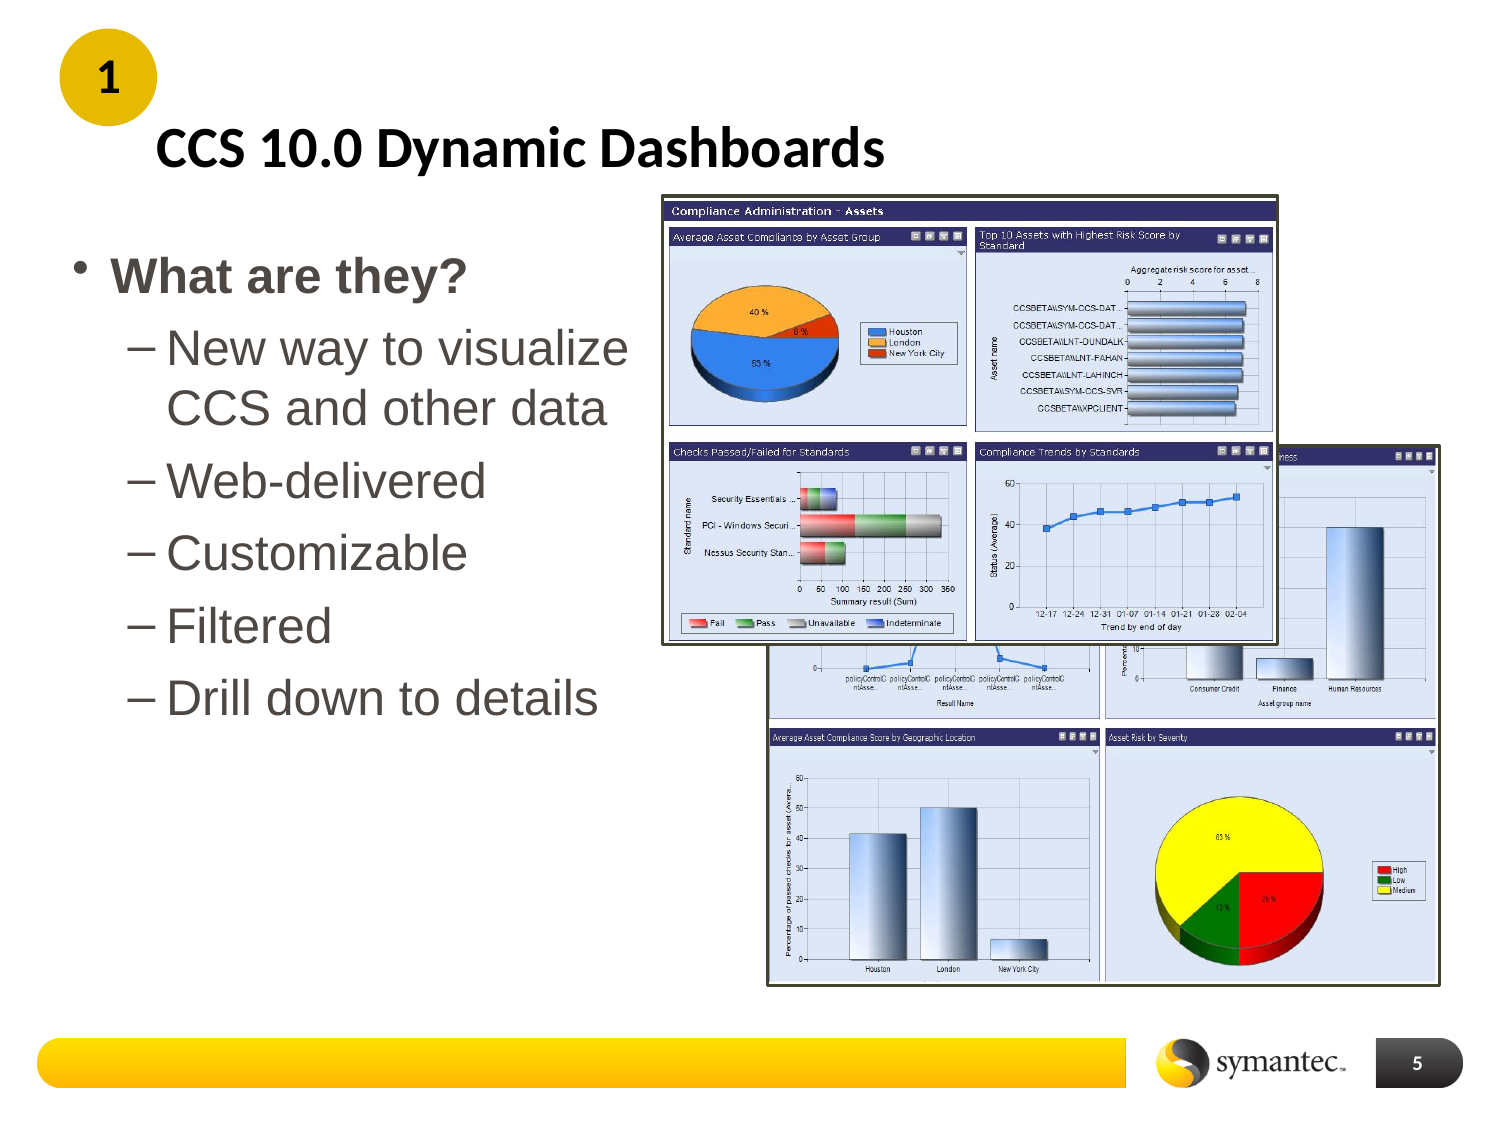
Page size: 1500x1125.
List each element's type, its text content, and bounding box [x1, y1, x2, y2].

picture [663, 197, 1438, 985]
slide_number 5 [1402, 1049, 1428, 1075]
text_box 1 [59, 28, 158, 127]
list What are they? New way to visualize CCS and other data Web-delivered Customizable Filtered Drill down to details [56, 235, 691, 1051]
picture [37, 1033, 1463, 1092]
title CCS 10.0 Dynamic Dashboards [62, 49, 1438, 188]
